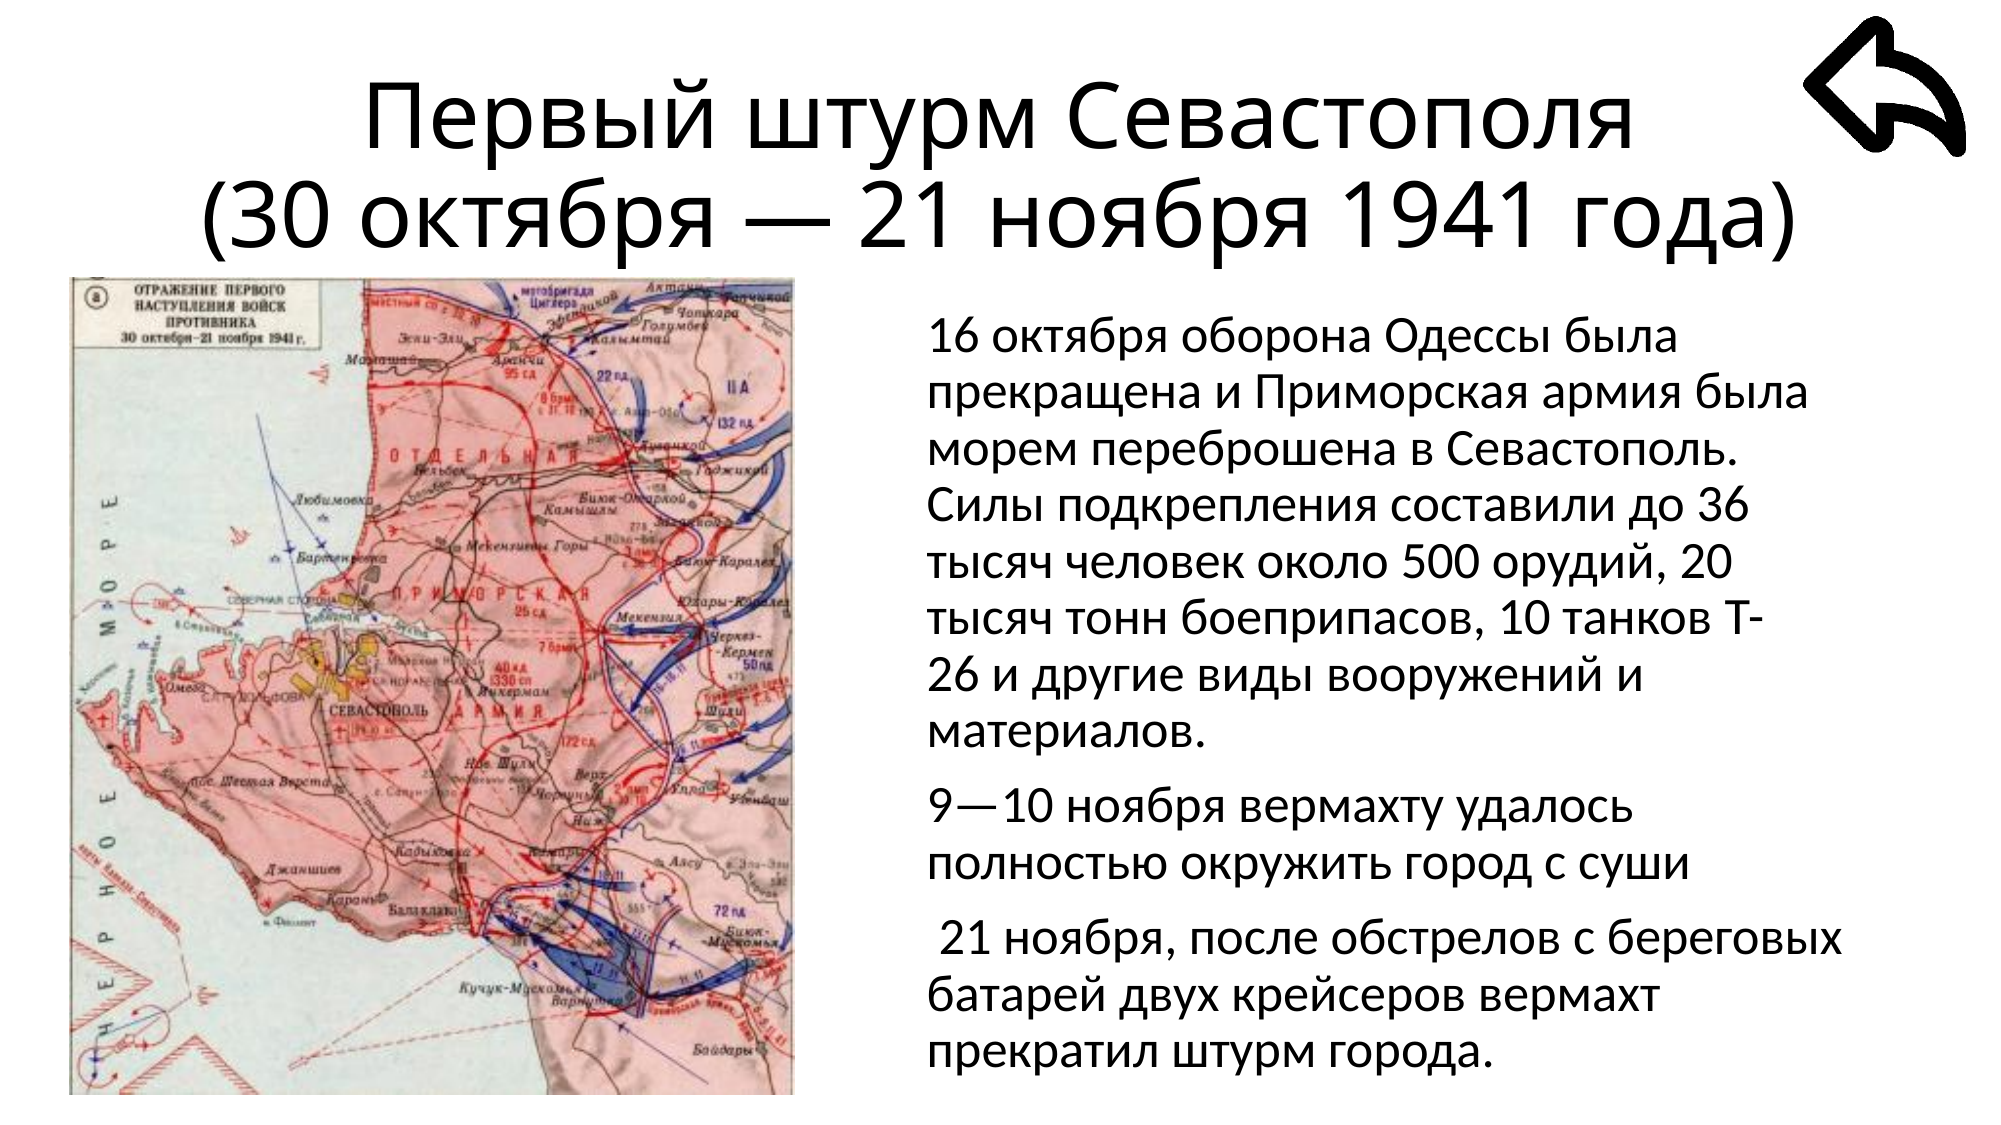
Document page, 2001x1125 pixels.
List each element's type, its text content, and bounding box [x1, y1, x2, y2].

title Первый штурм Севастополя (30 октября — 21 ноября 1941 года) [137, 59, 1863, 278]
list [69, 277, 795, 1095]
picture [1803, 16, 1966, 157]
list 16 октября оборона Одессы была прекращена и Приморская армия была морем переброшена в Севастополь. Силы подкрепления составили до 36 тысяч человек около 500 орудий, 20 тысяч тонн боеприпасов, 10 танков Т-26 и другие виды вооружений и материалов. 9—10 ноября вермахту удалось полностью окружить город с суши 21 ноября, после обстрелов с береговых батарей двух крейсеров вермахт прекратил штурм города. [911, 299, 1863, 1089]
